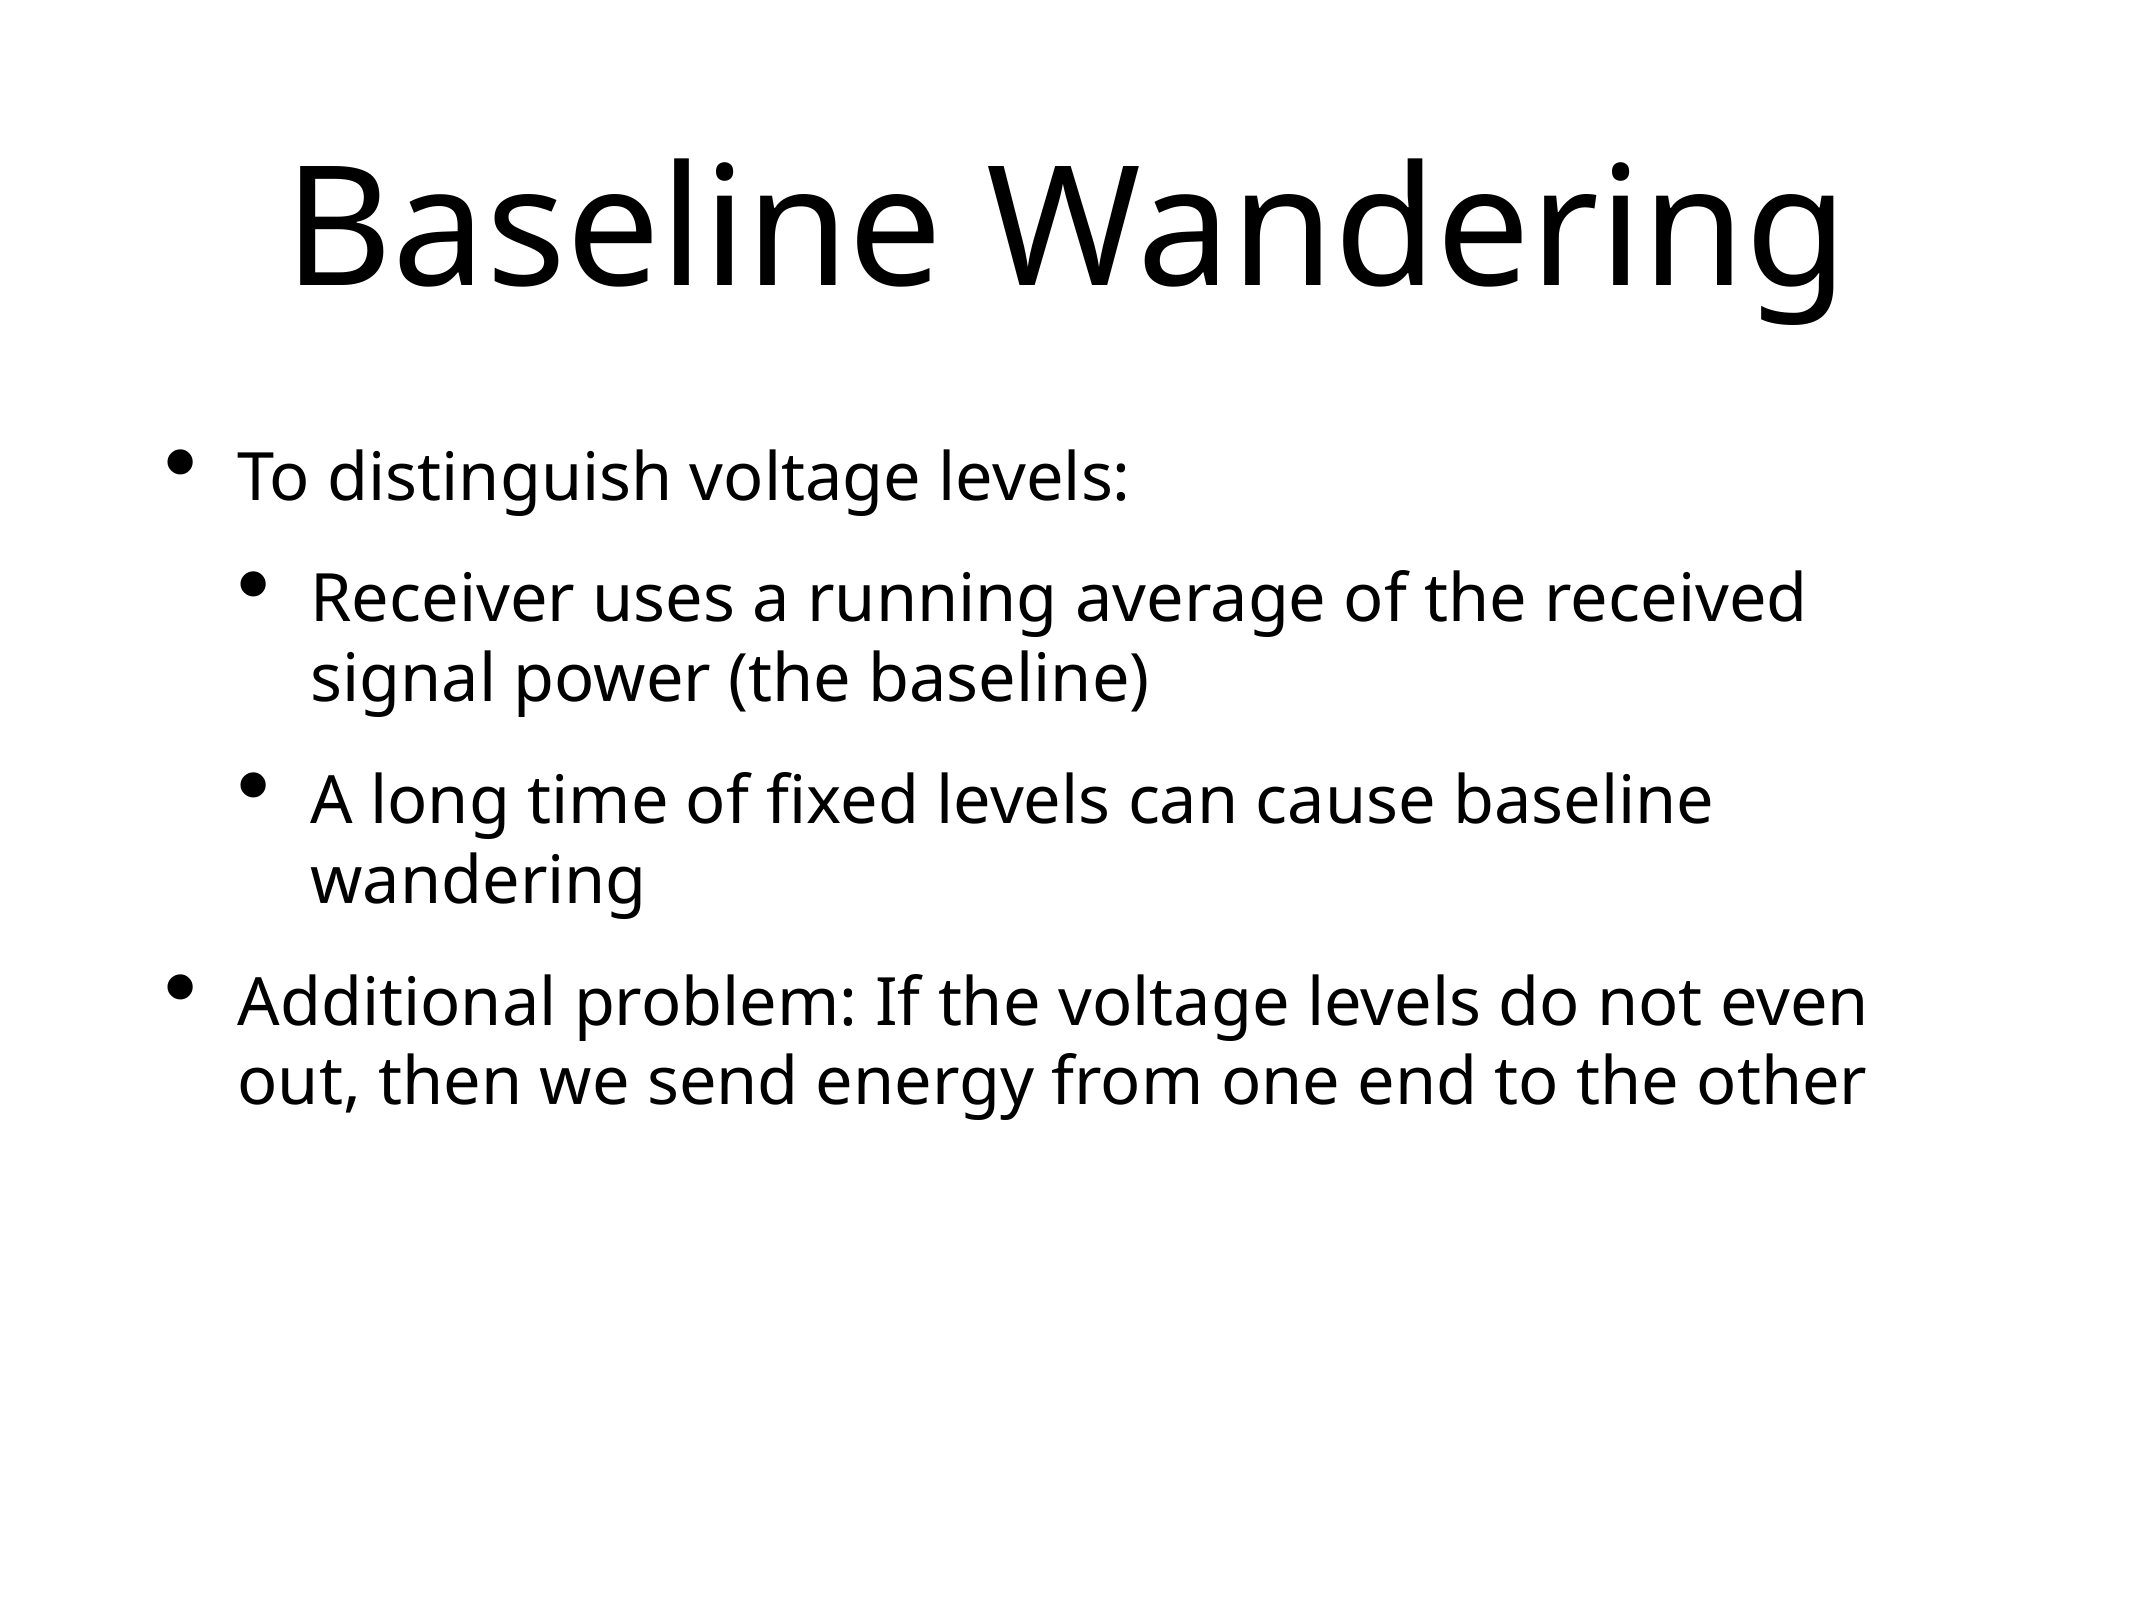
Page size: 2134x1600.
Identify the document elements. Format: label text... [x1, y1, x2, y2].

list To distinguish voltage levels: Receiver uses a running average of the received signal power (the baseline) A long time of fixed levels can cause baseline wandering Additional problem: If the voltage levels do not even out, then we send energy from one end to the other [155, 424, 1978, 1457]
title Baseline Wandering [155, 41, 1978, 397]
